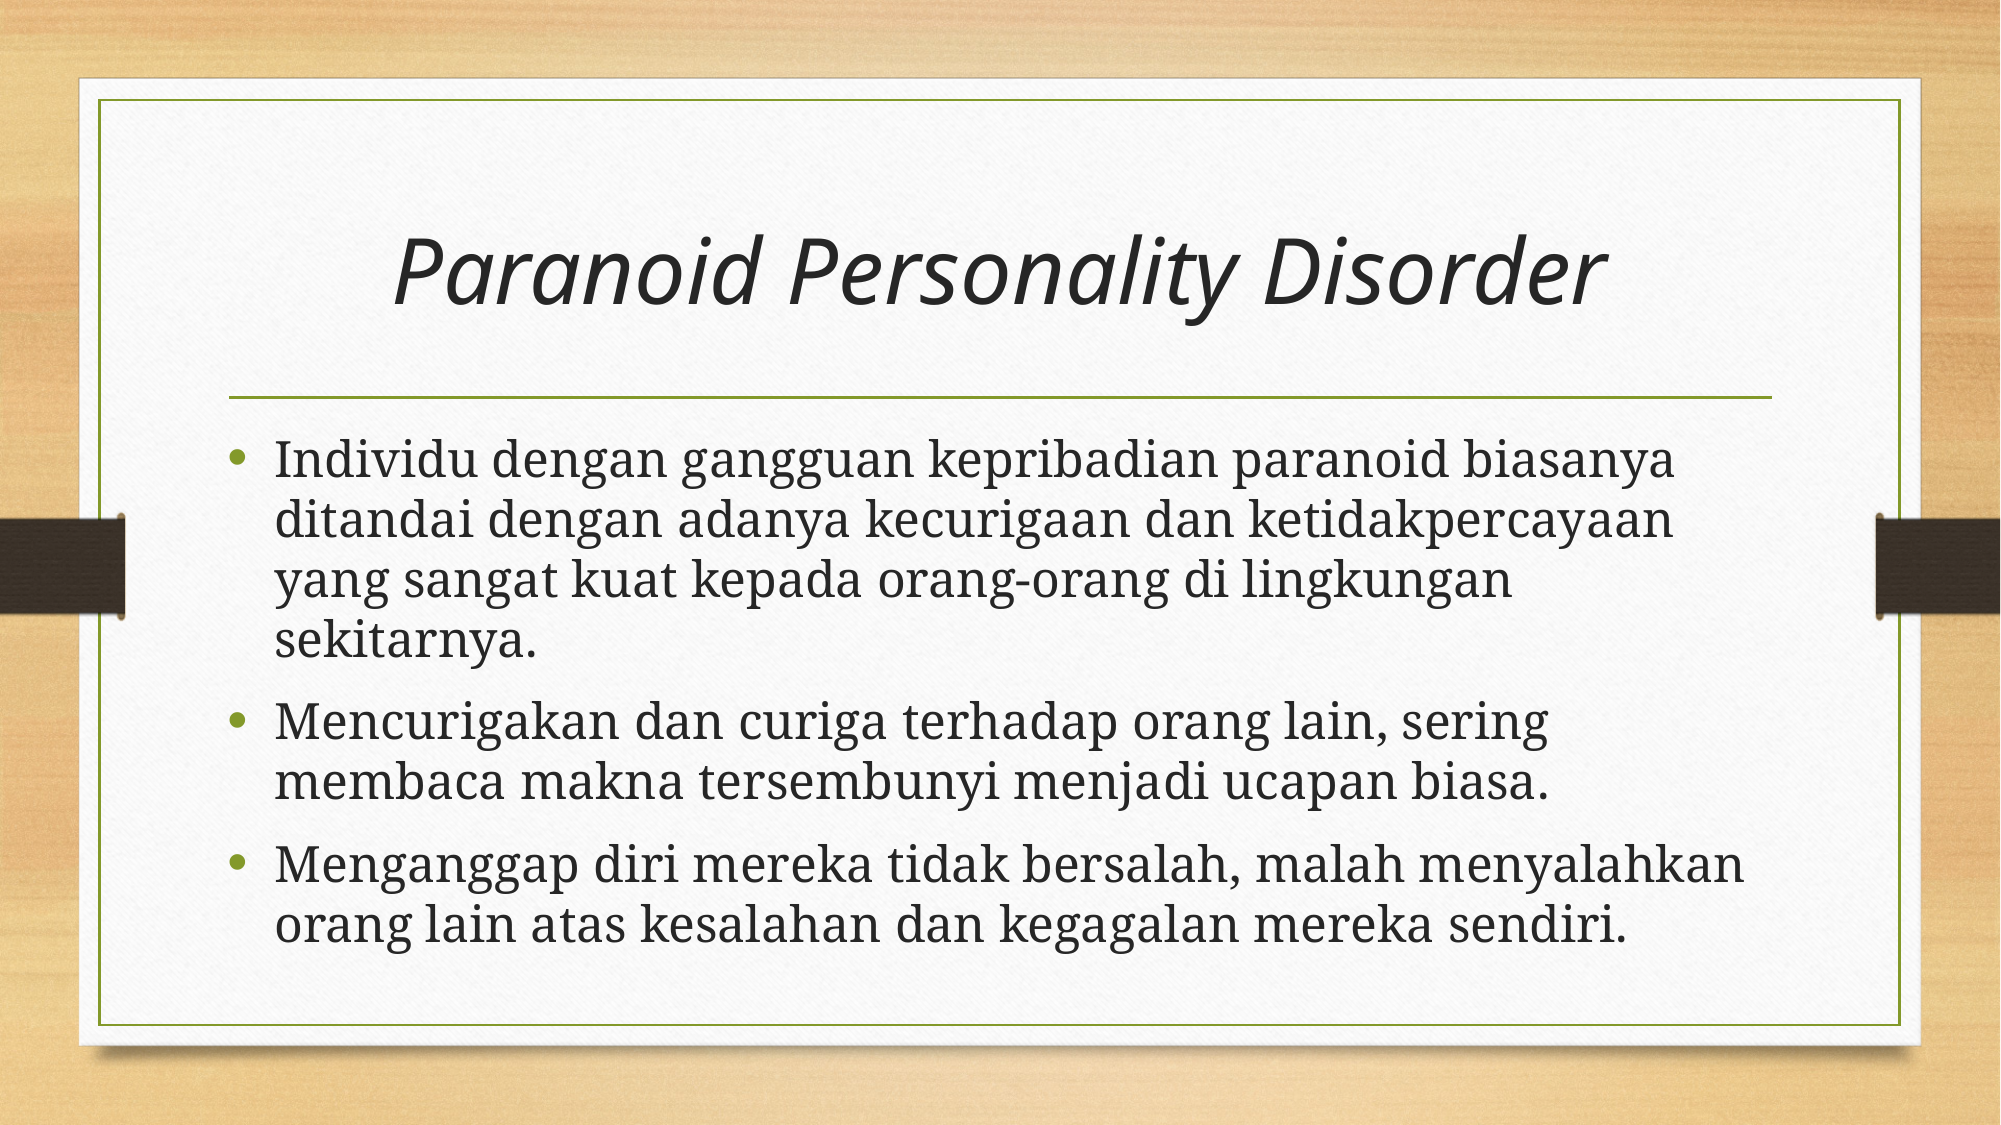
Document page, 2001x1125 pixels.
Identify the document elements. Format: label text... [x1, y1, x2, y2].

list Individu dengan gangguan kepribadian paranoid biasanya ditandai dengan adanya kecurigaan dan ketidakpercayaan yang sangat kuat kepada orang-orang di lingkungan sekitarnya. Mencurigakan dan curiga terhadap orang lain, sering membaca makna tersembunyi menjadi ucapan biasa. Menganggap diri mereka tidak bersalah, malah menyalahkan orang lain atas kesalahan dan kegagalan mereka sendiri. [212, 419, 1788, 964]
picture [0, 0, 2001, 1125]
title Paranoid Personality Disorder [212, 161, 1788, 375]
